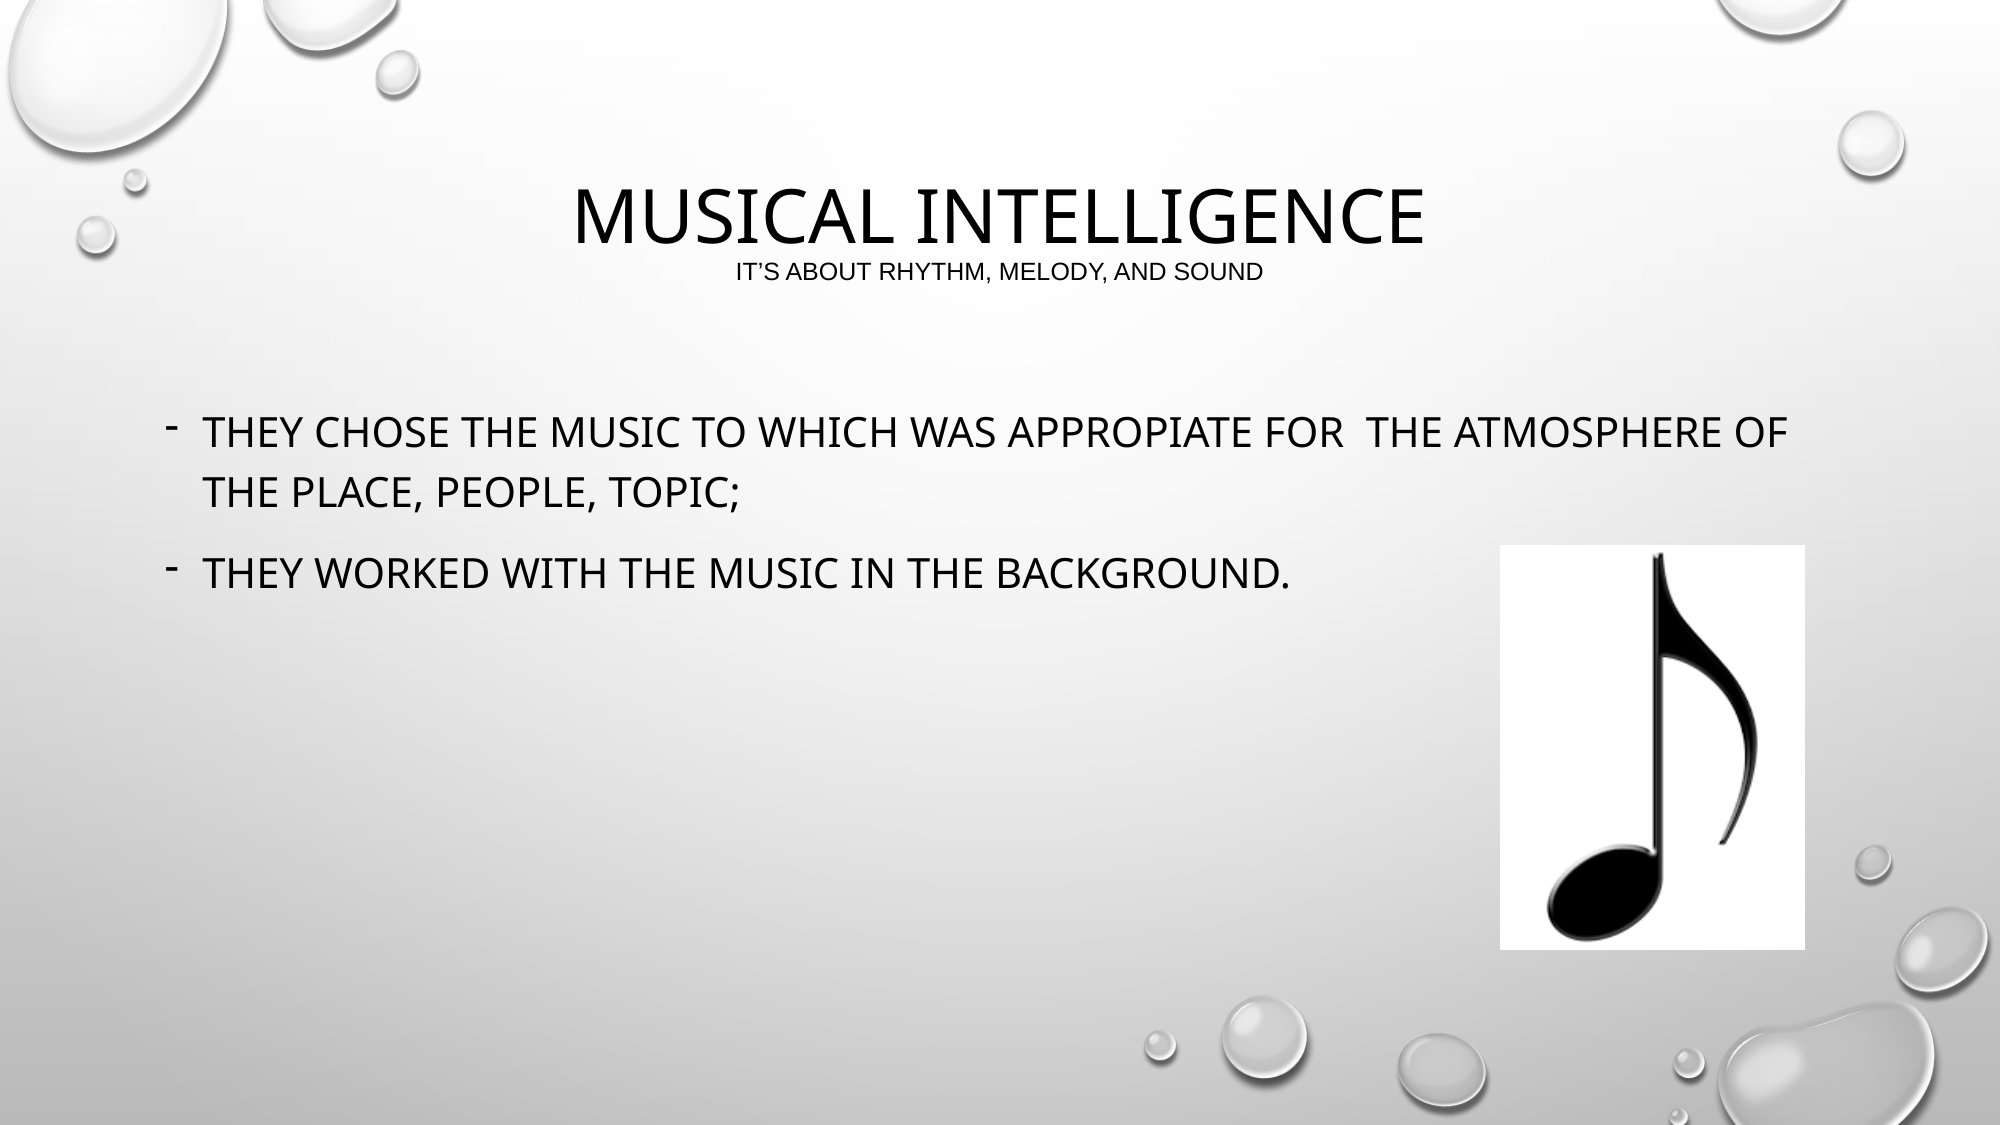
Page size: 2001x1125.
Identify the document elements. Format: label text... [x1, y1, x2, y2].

picture [0, 0, 2000, 1125]
list They chose the music to which was appropiate for the atmosphere of the place, people, topic; They worked with the music in the background. [149, 388, 1850, 950]
title MUSICAL intelligence it’s about rhythm, melody, and sound [149, 101, 1851, 364]
